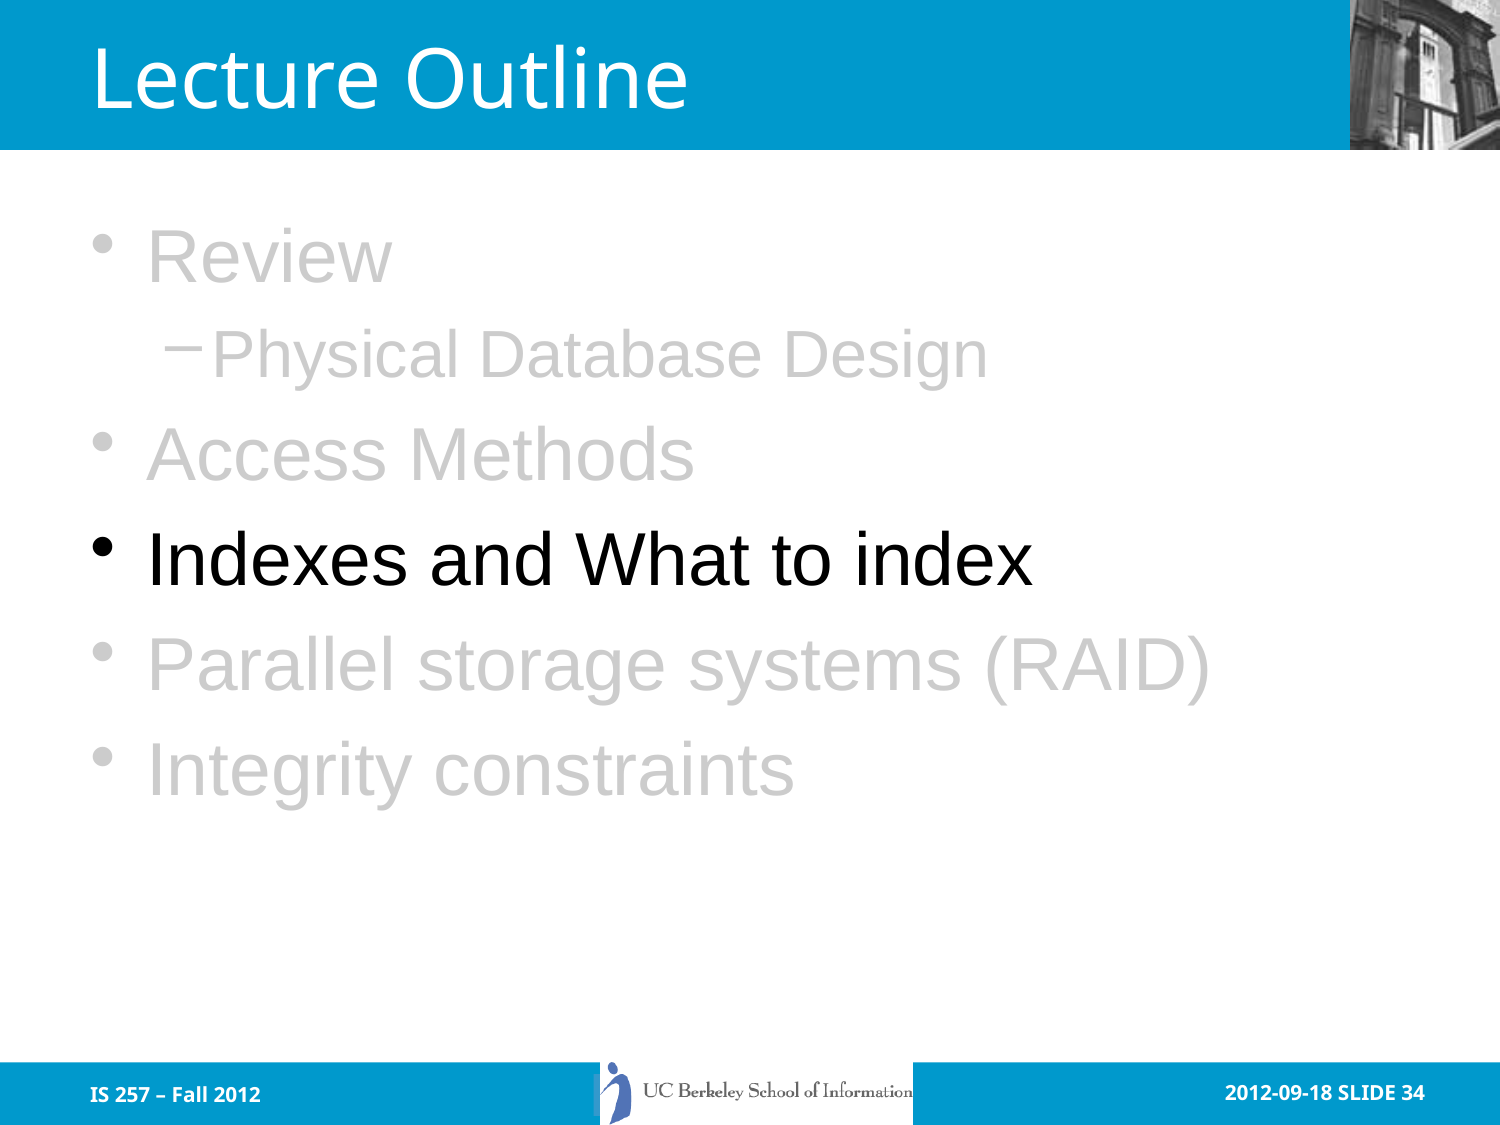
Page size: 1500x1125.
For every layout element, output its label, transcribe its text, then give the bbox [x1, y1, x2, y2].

picture [594, 1062, 912, 1125]
list Review Physical Database Design Access Methods Indexes and What to index Parallel storage systems (RAID) Integrity constraints [75, 200, 1425, 1013]
title Lecture Outline [75, 0, 1350, 150]
picture [1351, 0, 1500, 150]
slide_number IS 257 – Fall 2012 [75, 1062, 388, 1125]
